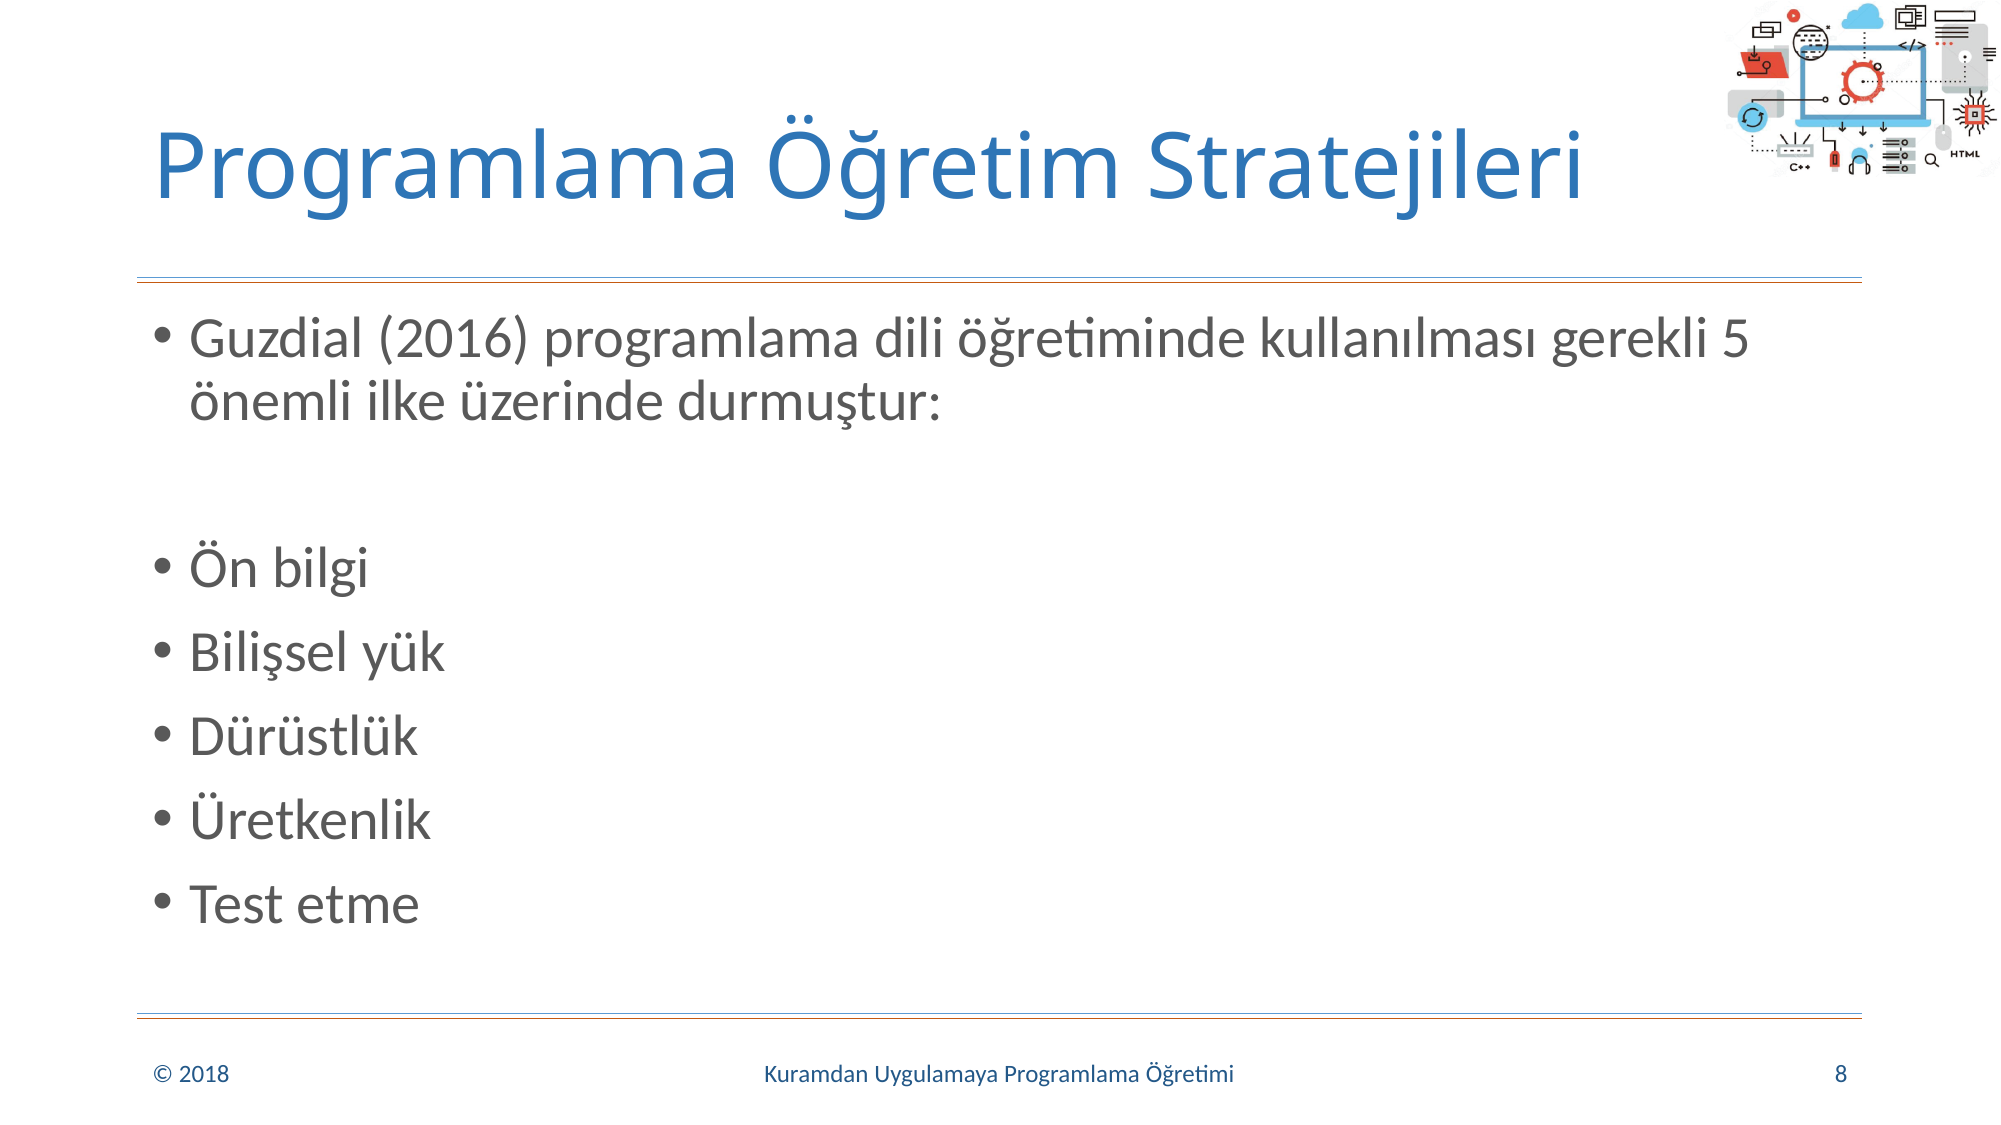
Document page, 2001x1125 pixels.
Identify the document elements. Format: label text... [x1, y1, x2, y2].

slide_number © 2018 [137, 1042, 588, 1103]
title Programlama Öğretim Stratejileri [137, 59, 1863, 278]
footer Kuramdan Uygulamaya Programlama Öğretimi [662, 1042, 1338, 1103]
slide_number 8 [1412, 1042, 1863, 1103]
picture [1724, 1, 2001, 177]
list Guzdial (2016) programlama dili öğretiminde kullanılması gerekli 5 önemli ilke üzerinde durmuştur: Ön bilgi Bilişsel yük Dürüstlük Üretkenlik Test etme [137, 299, 1863, 1014]
